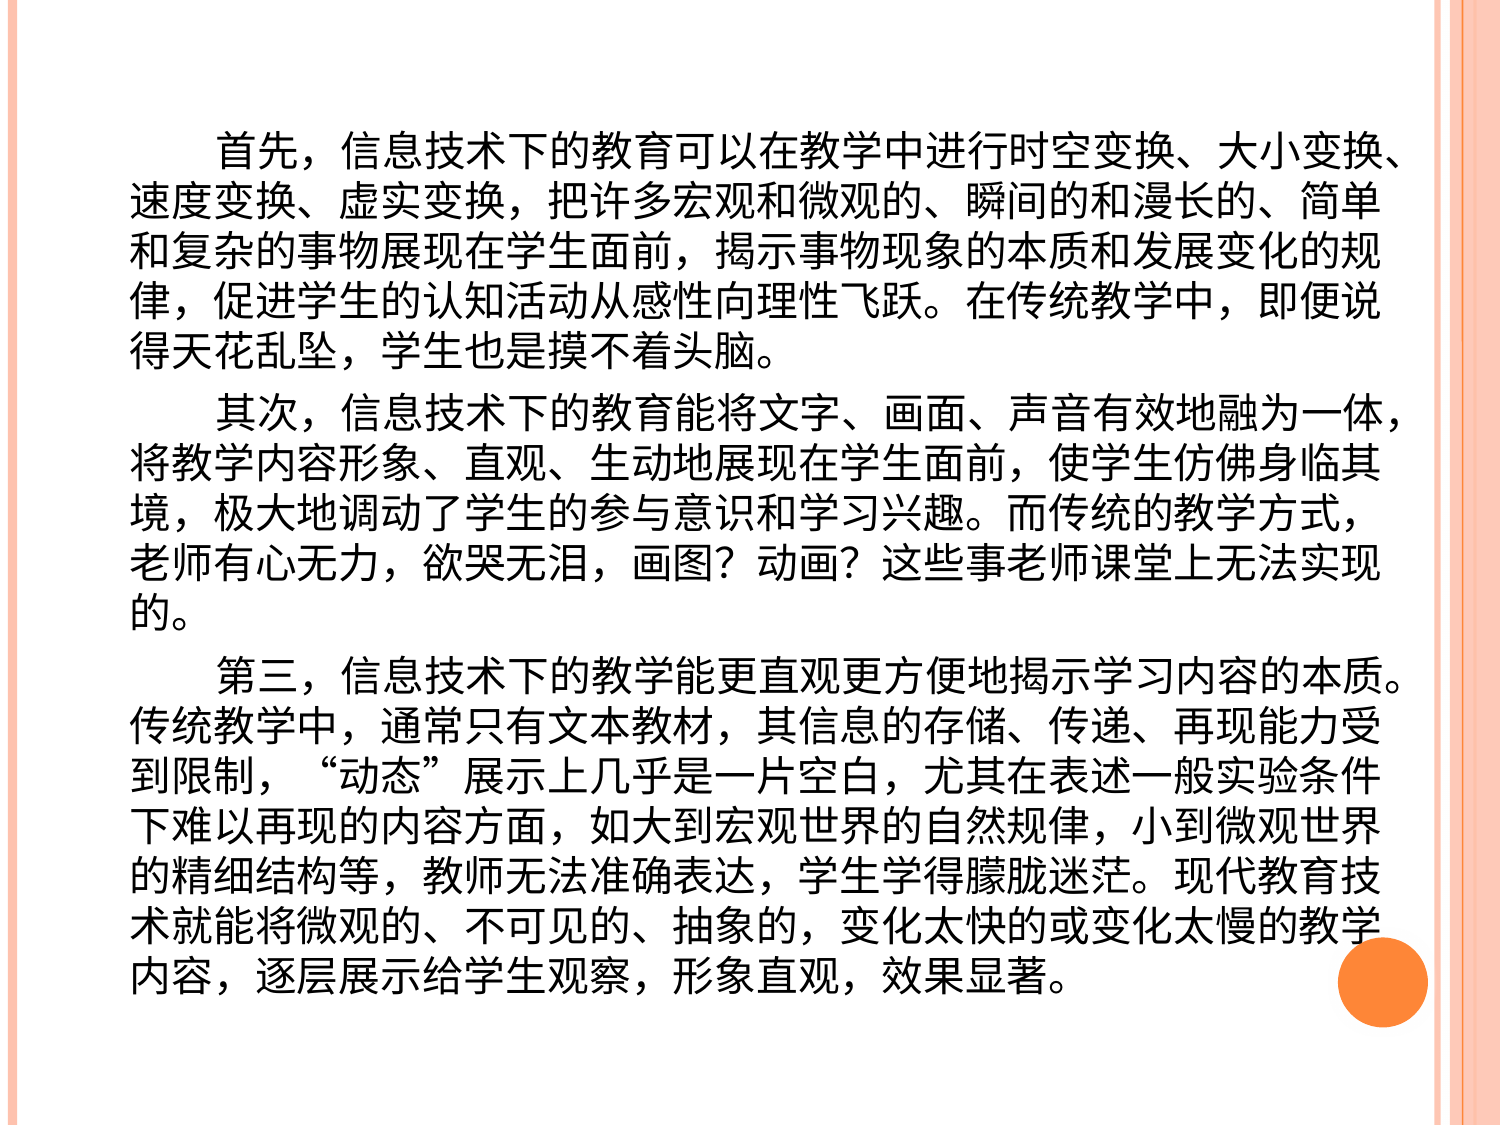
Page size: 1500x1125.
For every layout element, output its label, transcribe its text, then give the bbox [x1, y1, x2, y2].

list 首先，信息技术下的教育可以在教学中进行时空变换、大小变换、速度变换、虚实变换，把许多宏观和微观的、瞬间的和漫长的、简单和复杂的事物展现在学生面前，揭示事物现象的本质和发展变化的规侓，促进学生的认知活动从感性向理性飞跃。在传统教学中，即便说得天花乱坠，学生也是摸不着头脑。 其次，信息技术下的教育能将文字、画面、声音有效地融为一体，将教学内容形象、直观、生动地展现在学生面前，使学生仿佛身临其境，极大地调动了学生的参与意识和学习兴趣。而传统的教学方式，老师有心无力，欲哭无泪，画图？动画？这些事老师课堂上无法实现的。 第三，信息技术下的教学能更直观更方便地揭示学习内容的本质。传统教学中，通常只有文本教材，其信息的存储、传递、再现能力受到限制，“动态”展示上几乎是一片空白，尤其在表述一般实验条件下难以再现的内容方面，如大到宏观世界的自然规侓，小到微观世界的精细结构等，教师无法准确表达，学生学得朦胧迷茫。现代教育技术就能将微观的、不可见的、抽象的，变化太快的或变化太慢的教学内容，逐层展示给学生观察，形象直观，效果显著。 [70, 117, 1418, 1079]
